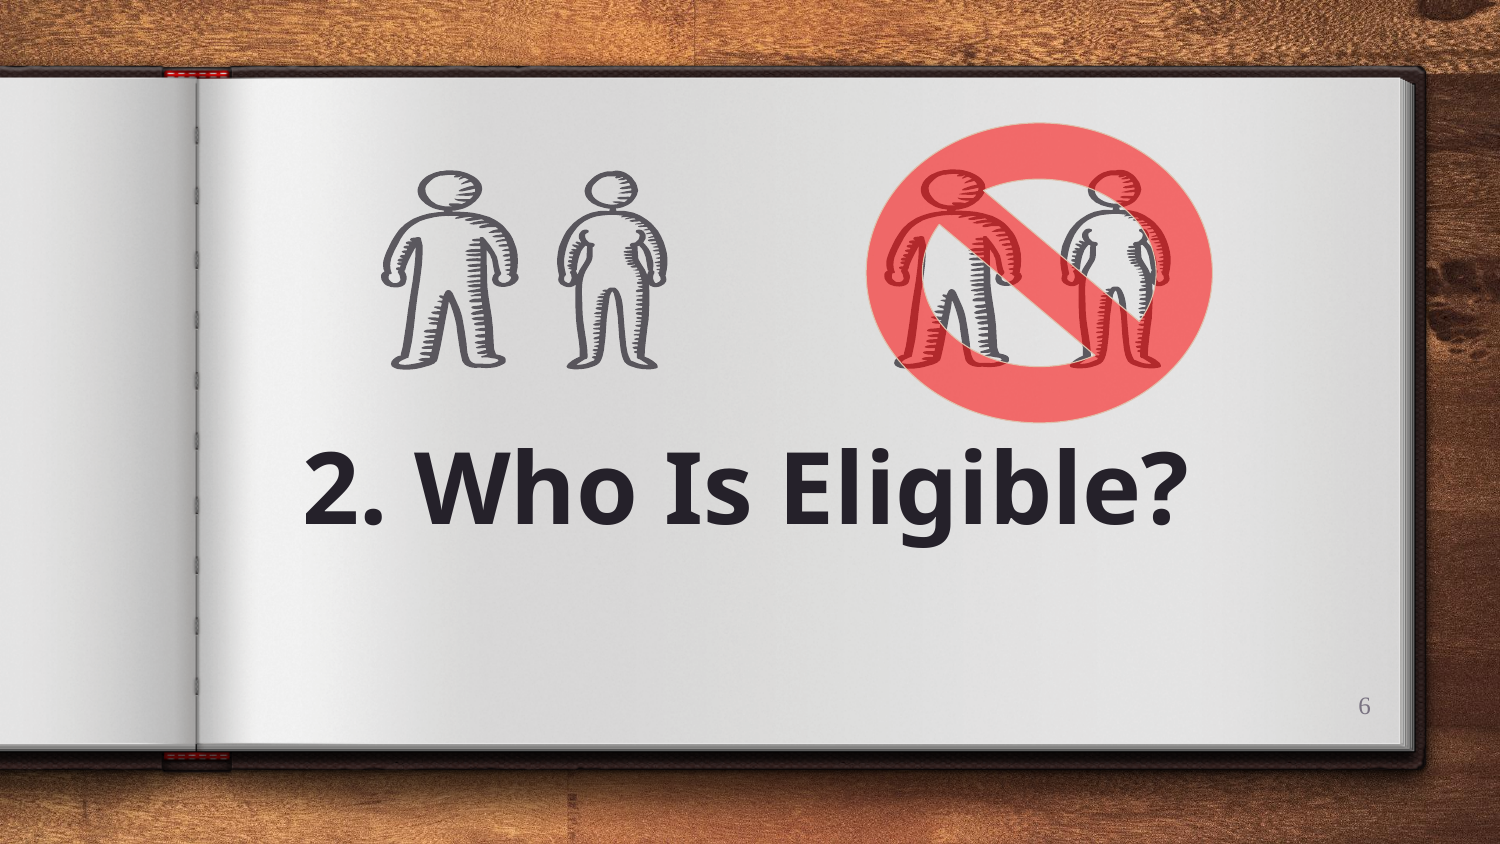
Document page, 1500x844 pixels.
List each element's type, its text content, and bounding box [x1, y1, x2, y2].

slide_number 6 [1295, 672, 1386, 737]
text_box [1126, 229, 1154, 314]
text_box [935, 289, 970, 345]
text_box [969, 262, 1009, 361]
text_box [557, 170, 668, 370]
text_box [1076, 348, 1090, 359]
picture [0, 0, 1500, 844]
text_box [968, 257, 978, 261]
text_box [1106, 286, 1127, 307]
title 2. Who Is Eligible? [287, 368, 1213, 560]
text_box [1071, 228, 1098, 274]
text_box [1061, 190, 1131, 257]
text_box [864, 120, 1215, 425]
text_box [381, 170, 519, 370]
text_box [894, 360, 902, 369]
